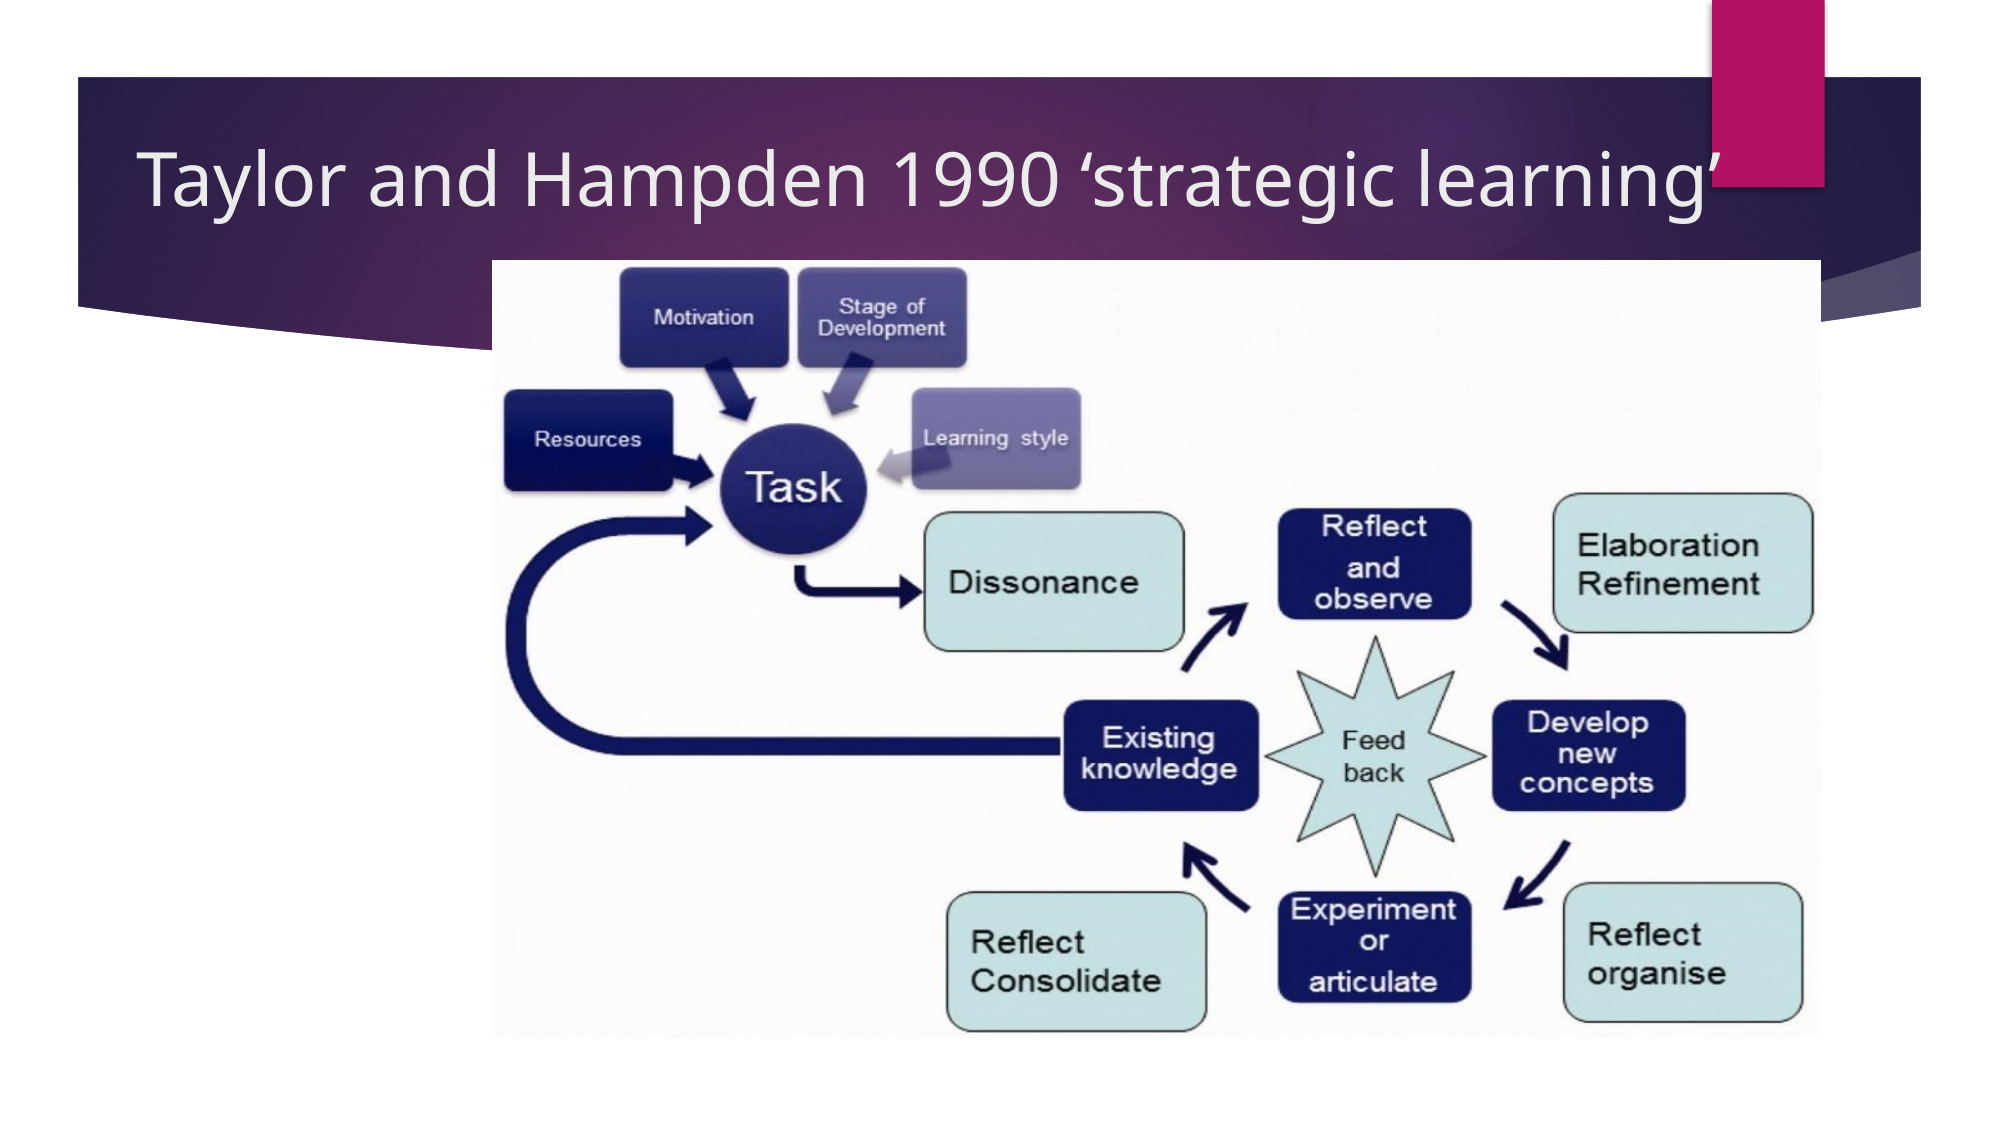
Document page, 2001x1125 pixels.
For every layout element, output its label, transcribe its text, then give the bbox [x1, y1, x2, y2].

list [491, 260, 1822, 1038]
title Taylor and Hampden 1990 ‘strategic learning’ [121, 118, 1839, 235]
